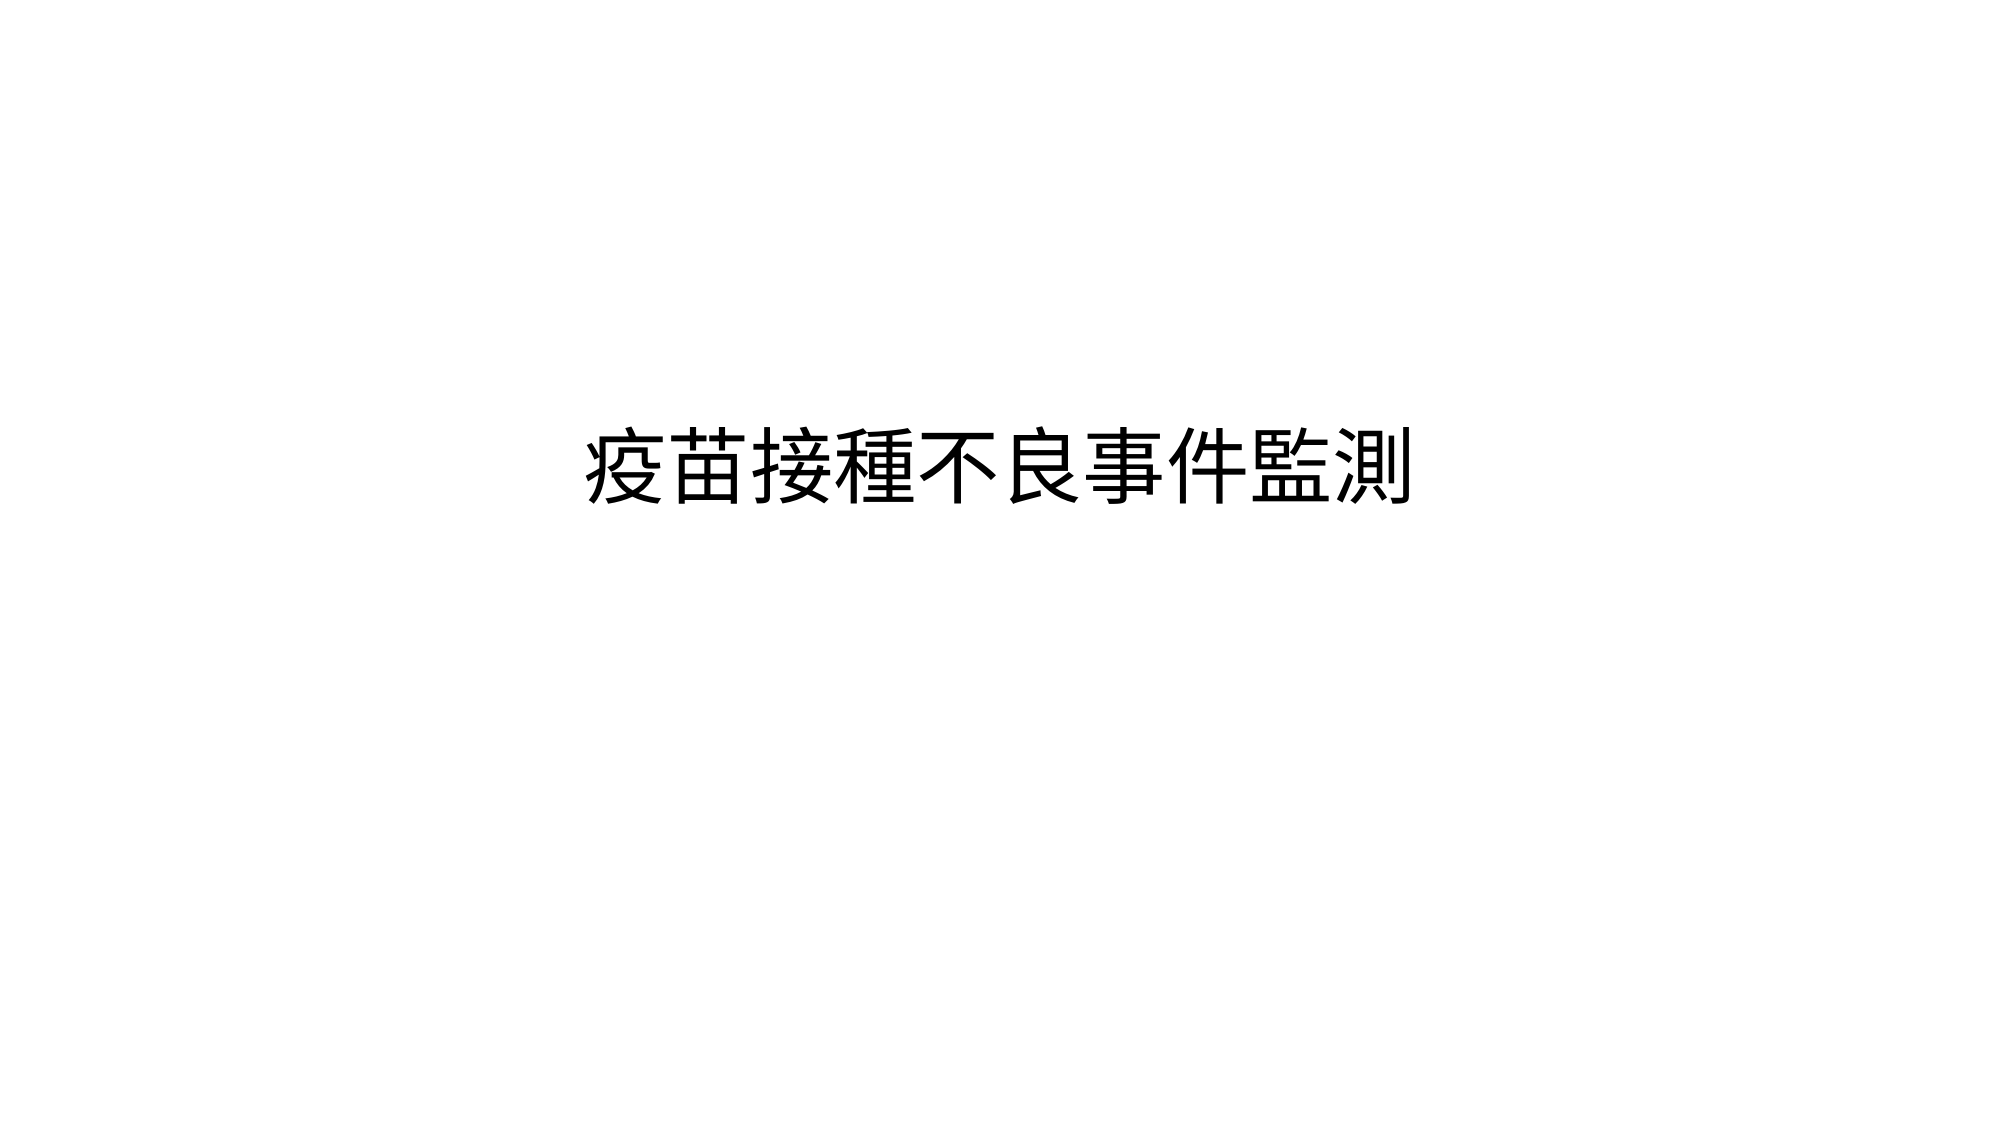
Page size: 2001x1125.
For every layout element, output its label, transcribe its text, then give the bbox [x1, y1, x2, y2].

title 疫苗接種不良事件監測 [362, 349, 1638, 591]
